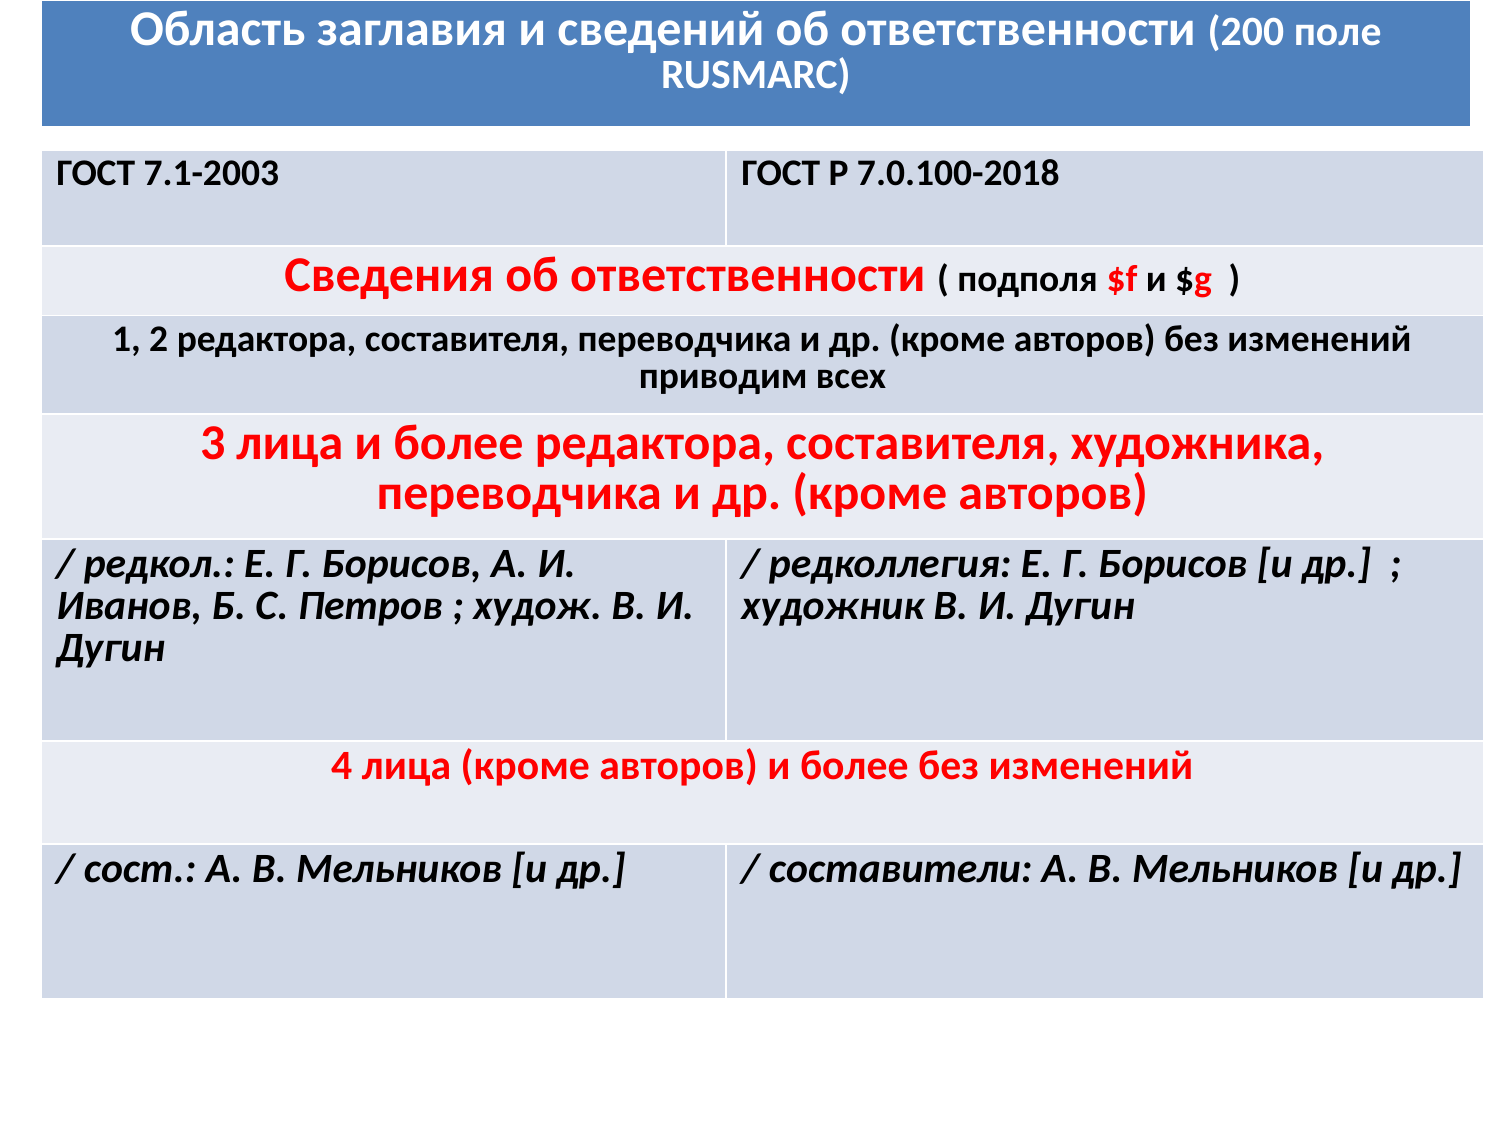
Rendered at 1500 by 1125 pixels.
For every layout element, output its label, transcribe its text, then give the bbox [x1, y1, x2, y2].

table_cell 3 лица и более редактора, составителя, художника, переводчика и др. (кроме авторов) [42, 415, 1483, 538]
table_cell / сост.: А. В. Мельников [и др.] [42, 845, 725, 998]
table_cell 4 лица (кроме авторов) и более без изменений [42, 742, 1483, 843]
table_cell 1, 2 редактора, составителя, переводчика и др. (кроме авторов) без изменений приводим всех [42, 316, 1483, 413]
table_cell / редкол.: Е. Г. Борисов, А. И. Иванов, Б. С. Петров ; худож. В. И. Дугин [42, 540, 725, 740]
table_cell / составители: А. В. Мельников [и др.] [727, 845, 1483, 998]
table_cell / редколлегия: Е. Г. Борисов [и др.] ; художник В. И. Дугин [727, 540, 1483, 740]
table_cell Сведения об ответственности ( подполя $f и $g ) [42, 247, 1483, 315]
table_header ГОСТ Р 7.0.100-2018 [727, 151, 1483, 245]
table_header ГОСТ 7.1-2003 [42, 151, 725, 245]
table_header Область заглавия и сведений об ответственности (200 поле RUSMARC) [42, 1, 1470, 126]
